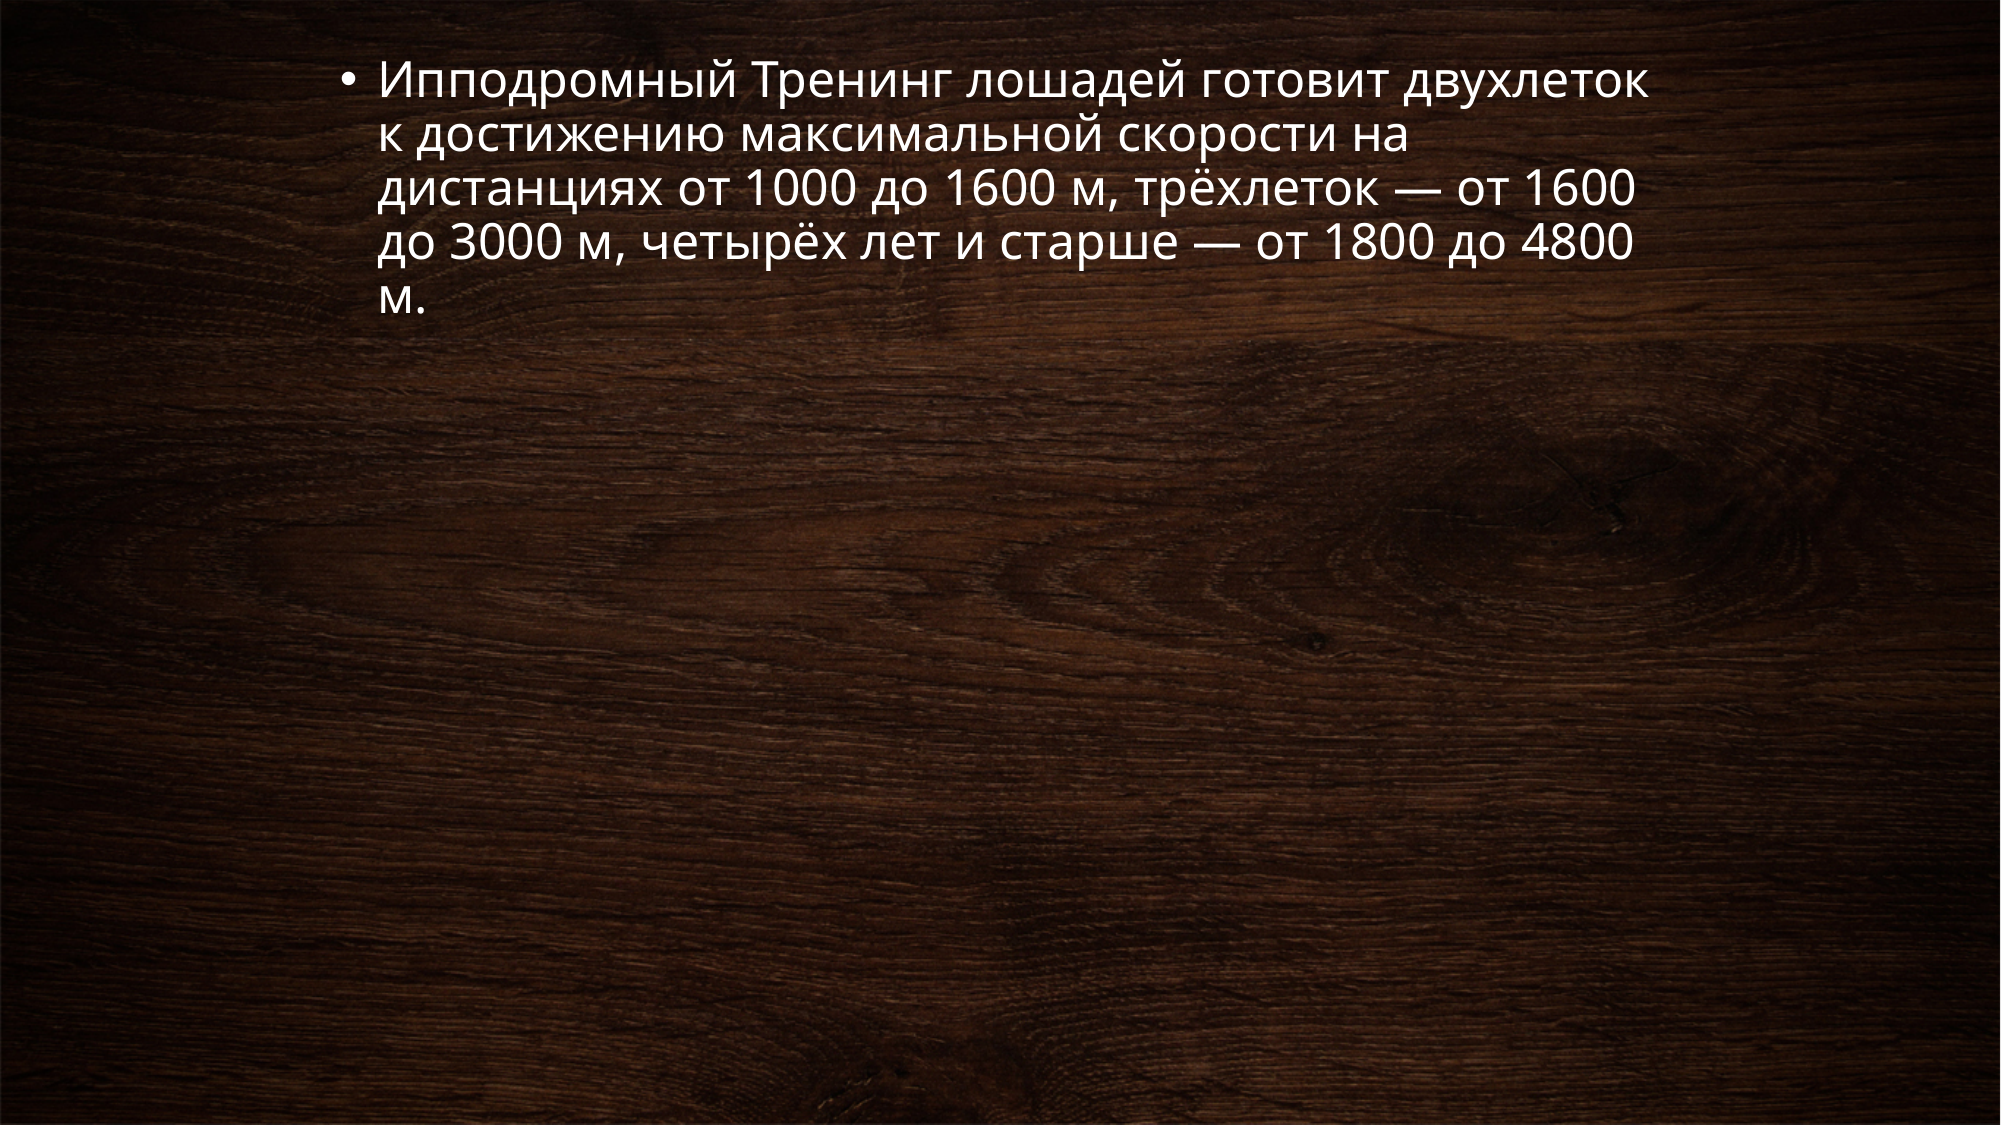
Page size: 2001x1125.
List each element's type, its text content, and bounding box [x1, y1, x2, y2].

list Ипподромный Тренинг лошадей готовит двухлеток к достижению максимальной скорости на дистанциях от 1000 до 1600 м, трёхлеток — от 1600 до 3000 м, четырёх лет и старше — от 1800 до 4800 м. [324, 46, 1675, 1067]
picture [0, 0, 2001, 1125]
